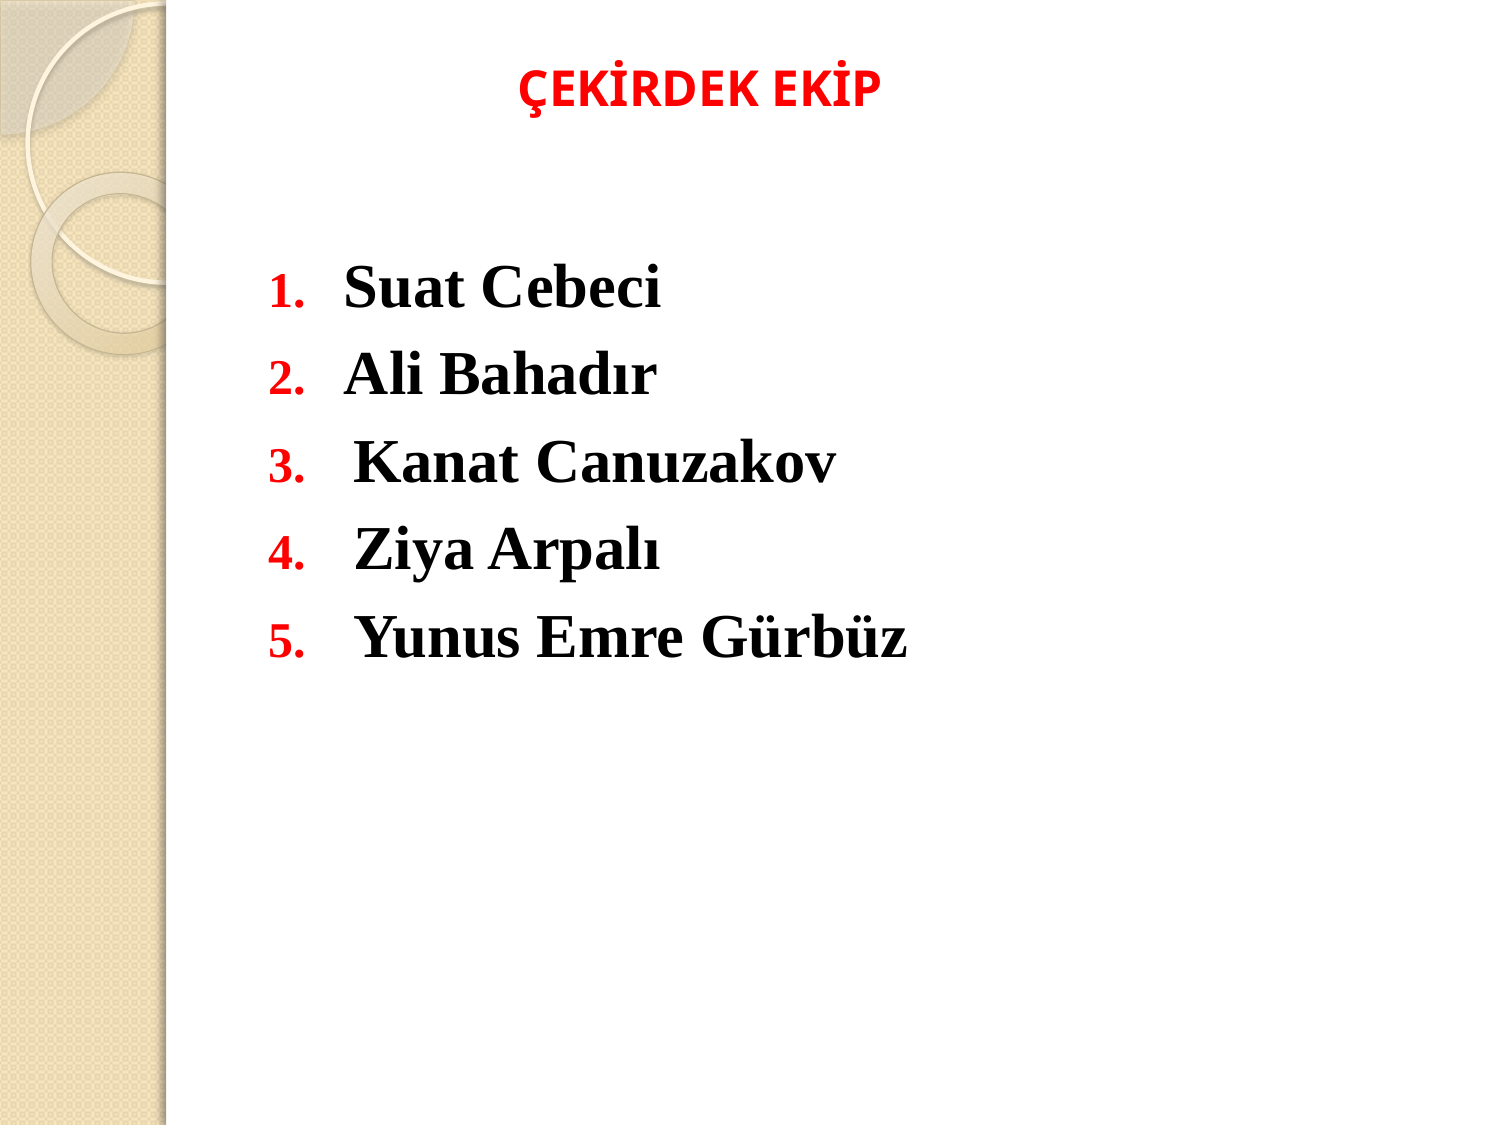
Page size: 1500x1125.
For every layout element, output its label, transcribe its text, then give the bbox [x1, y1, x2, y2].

list Suat Cebeci Ali Bahadır Kanat Canuzakov Ziya Arpalı Yunus Emre Gürbüz [235, 237, 1466, 1025]
title ÇEKİRDEK EKİP [75, 50, 1325, 196]
